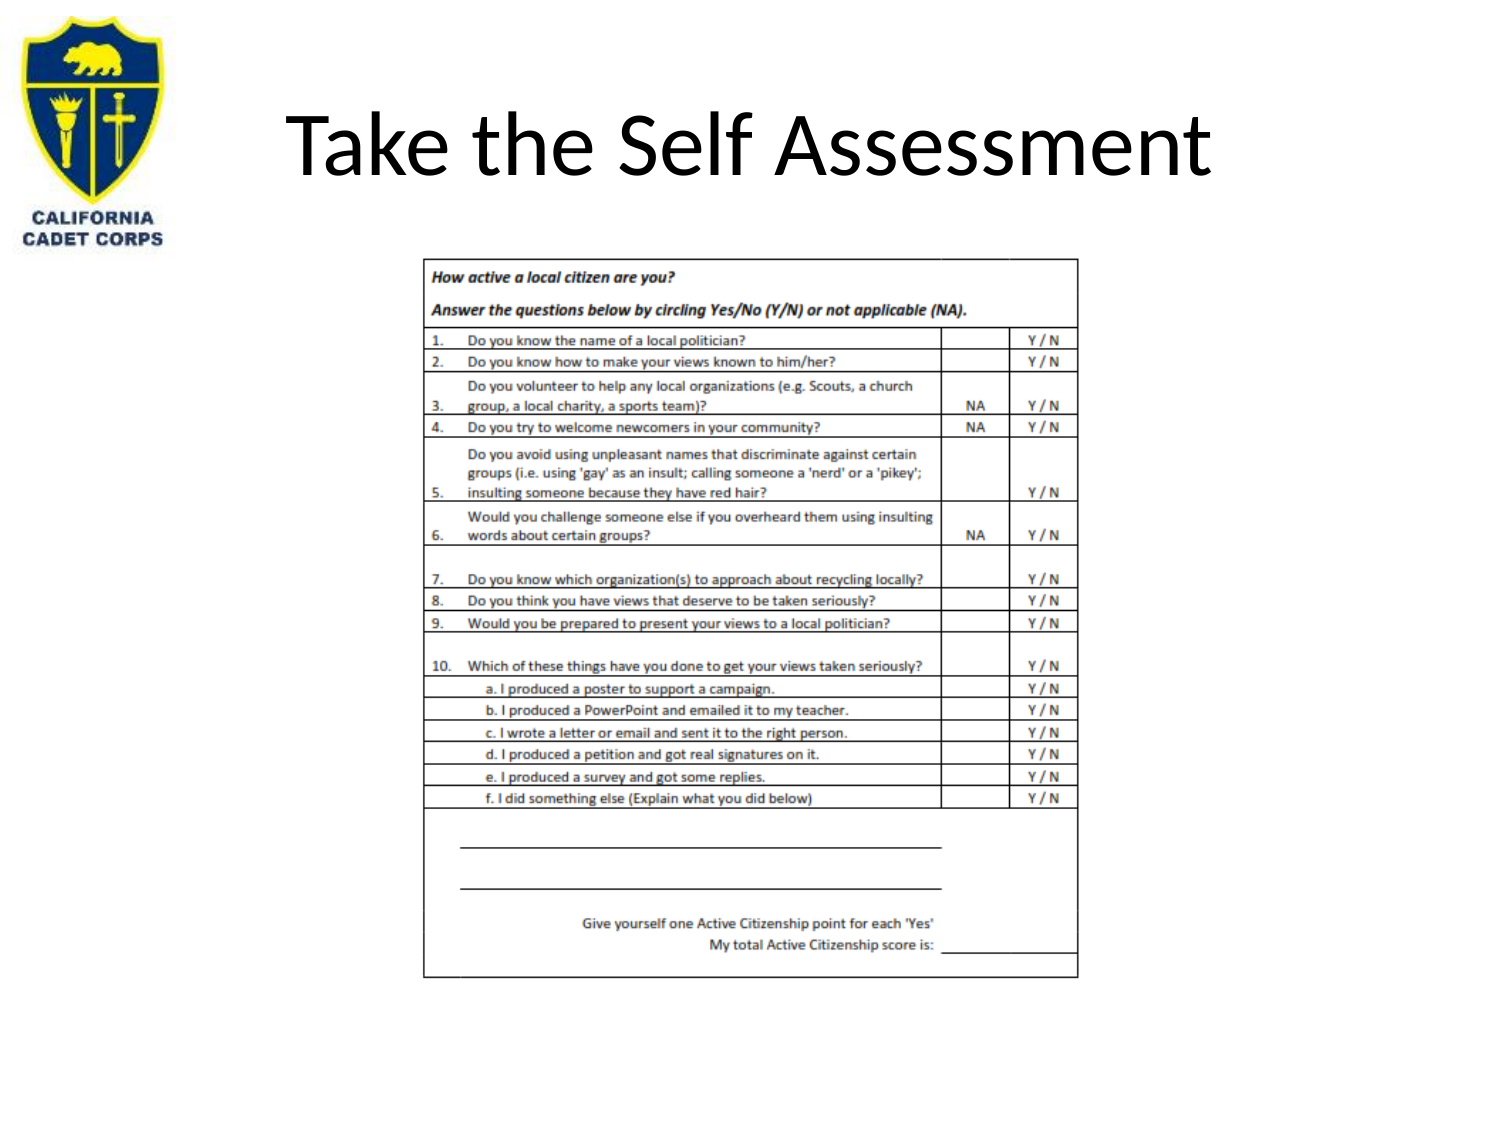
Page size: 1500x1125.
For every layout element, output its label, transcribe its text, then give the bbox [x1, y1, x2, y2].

picture [405, 249, 1094, 988]
title Take the Self Assessment [162, 45, 1338, 233]
picture [0, 16, 186, 261]
